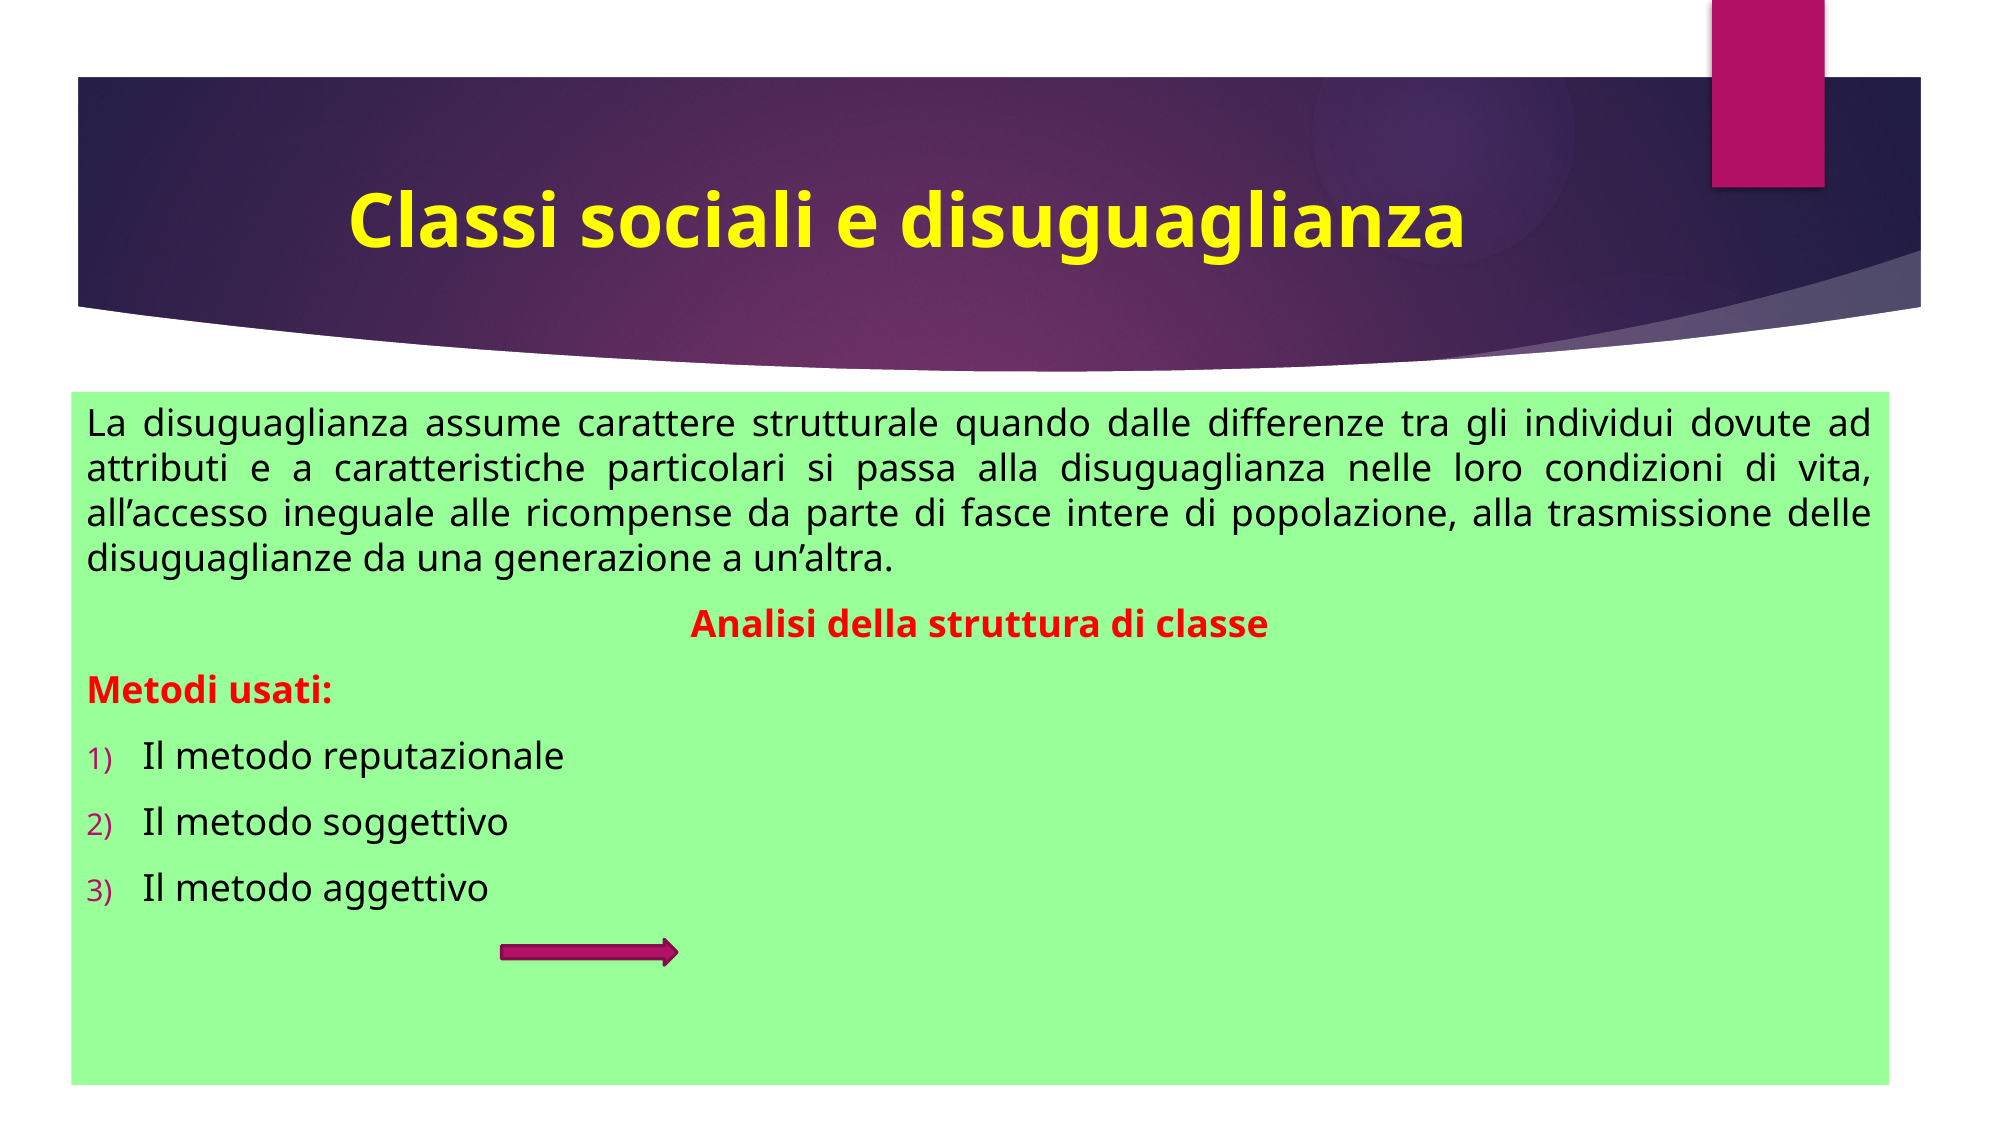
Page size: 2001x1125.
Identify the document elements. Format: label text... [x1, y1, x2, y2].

list La disuguaglianza assume carattere strutturale quando dalle differenze tra gli individui dovute ad attributi e a caratteristiche particolari si passa alla disuguaglianza nelle loro condizioni di vita, all’accesso ineguale alle ricompense da parte di fasce intere di popolazione, alla trasmissione delle disuguaglianze da una generazione a un’altra. Analisi della struttura di classe Metodi usati: Il metodo reputazionale Il metodo soggettivo Il metodo aggettivo [71, 391, 1889, 1085]
title Classi sociali e disuguaglianza [189, 159, 1627, 276]
text_box [499, 937, 679, 967]
